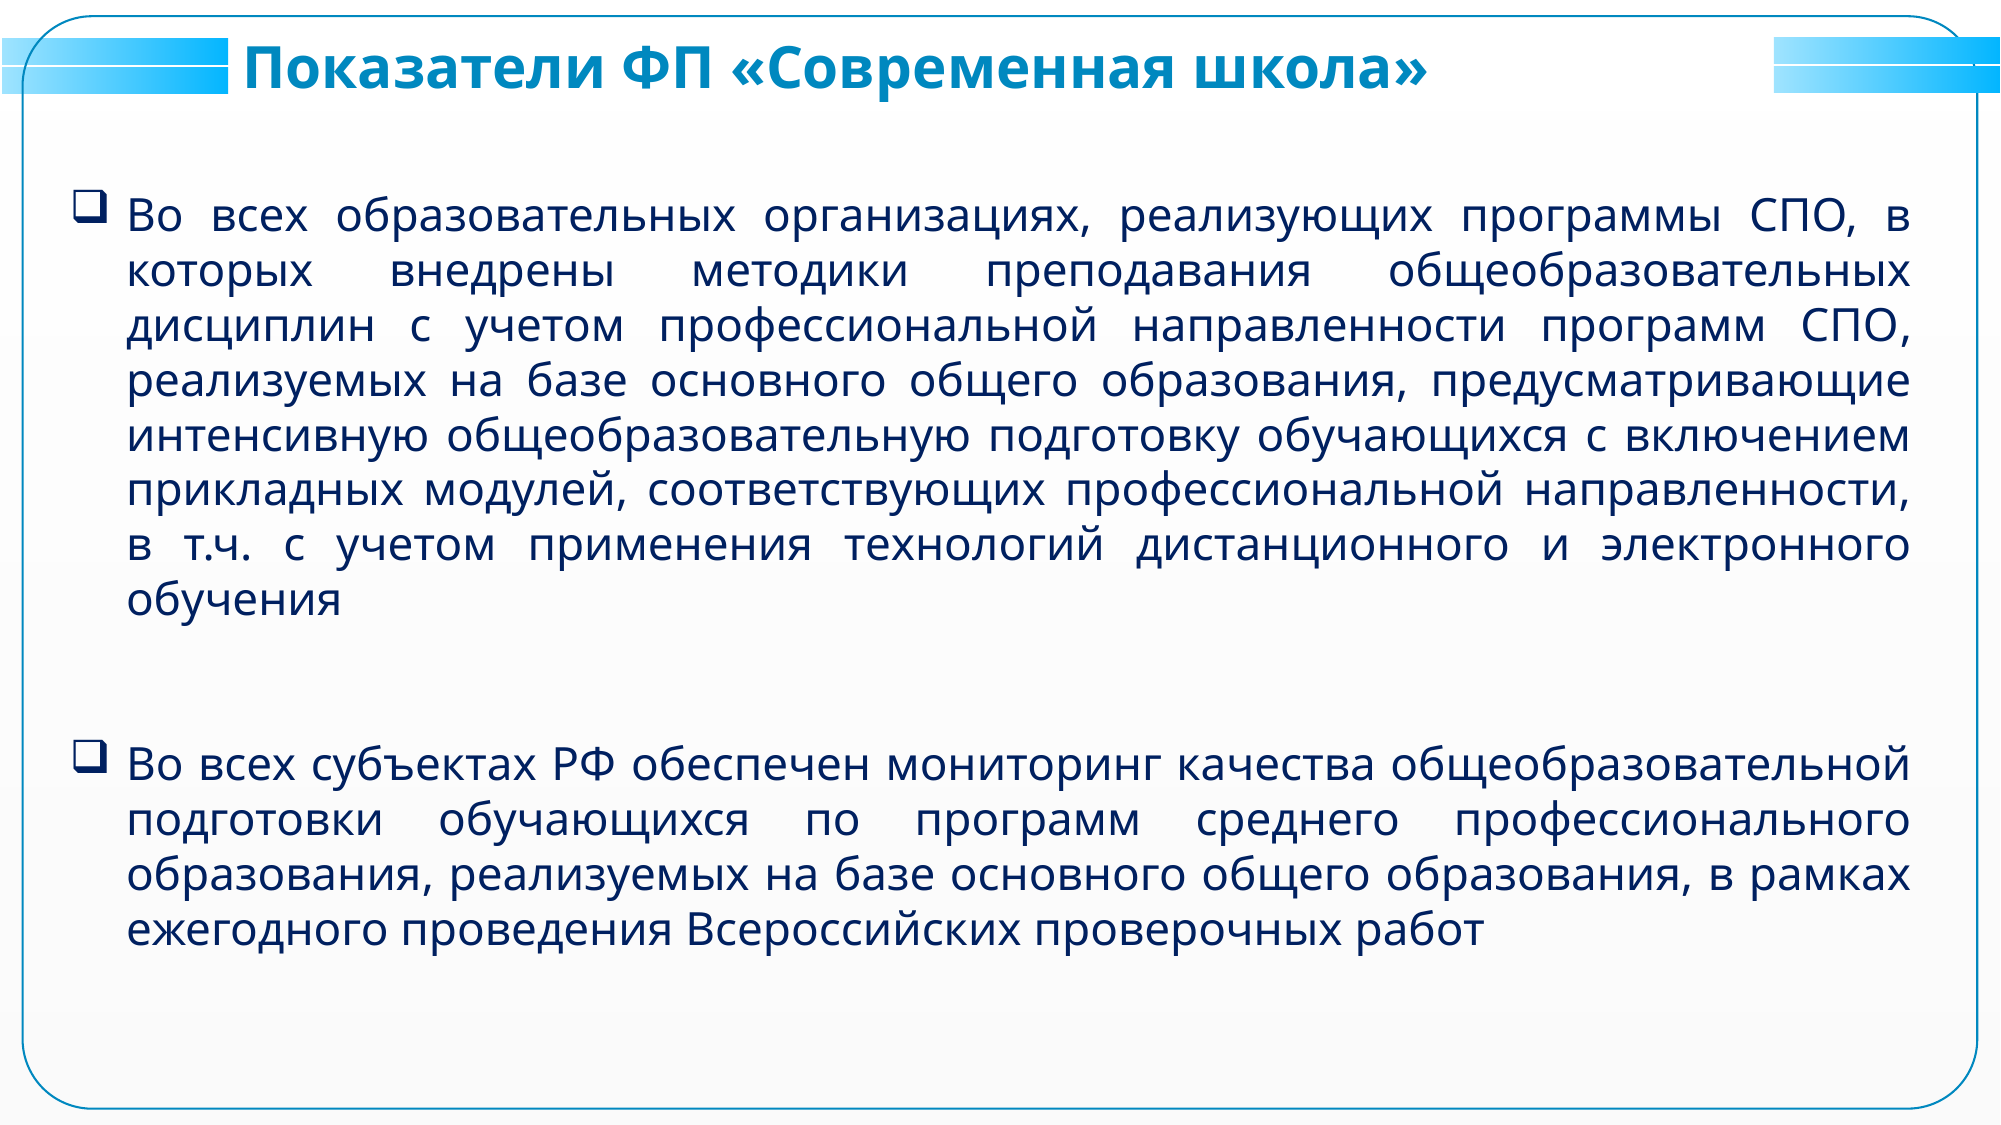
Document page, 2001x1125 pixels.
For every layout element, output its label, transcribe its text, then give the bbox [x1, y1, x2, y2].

title Показатели ФП «Современная школа» [227, 36, 1768, 102]
text_box Во всех образовательных организациях, реализующих программы СПО, в которых внедрены методики преподавания общеобразовательных дисциплин с учетом профессиональной направленности программ СПО, реализуемых на базе основного общего образования, предусматривающие интенсивную общеобразовательную подготовку обучающихся с включением прикладных модулей, соответствующих профессиональной направленности, в т.ч. с учетом применения технологий дистанционного и электронного обучения Во всех субъектах РФ обеспечен мониторинг качества общеобразовательной подготовки обучающихся по программ среднего профессионального образования, реализуемых на базе основного общего образования, в рамках ежегодного проведения Всероссийских проверочных работ [55, 177, 1927, 963]
